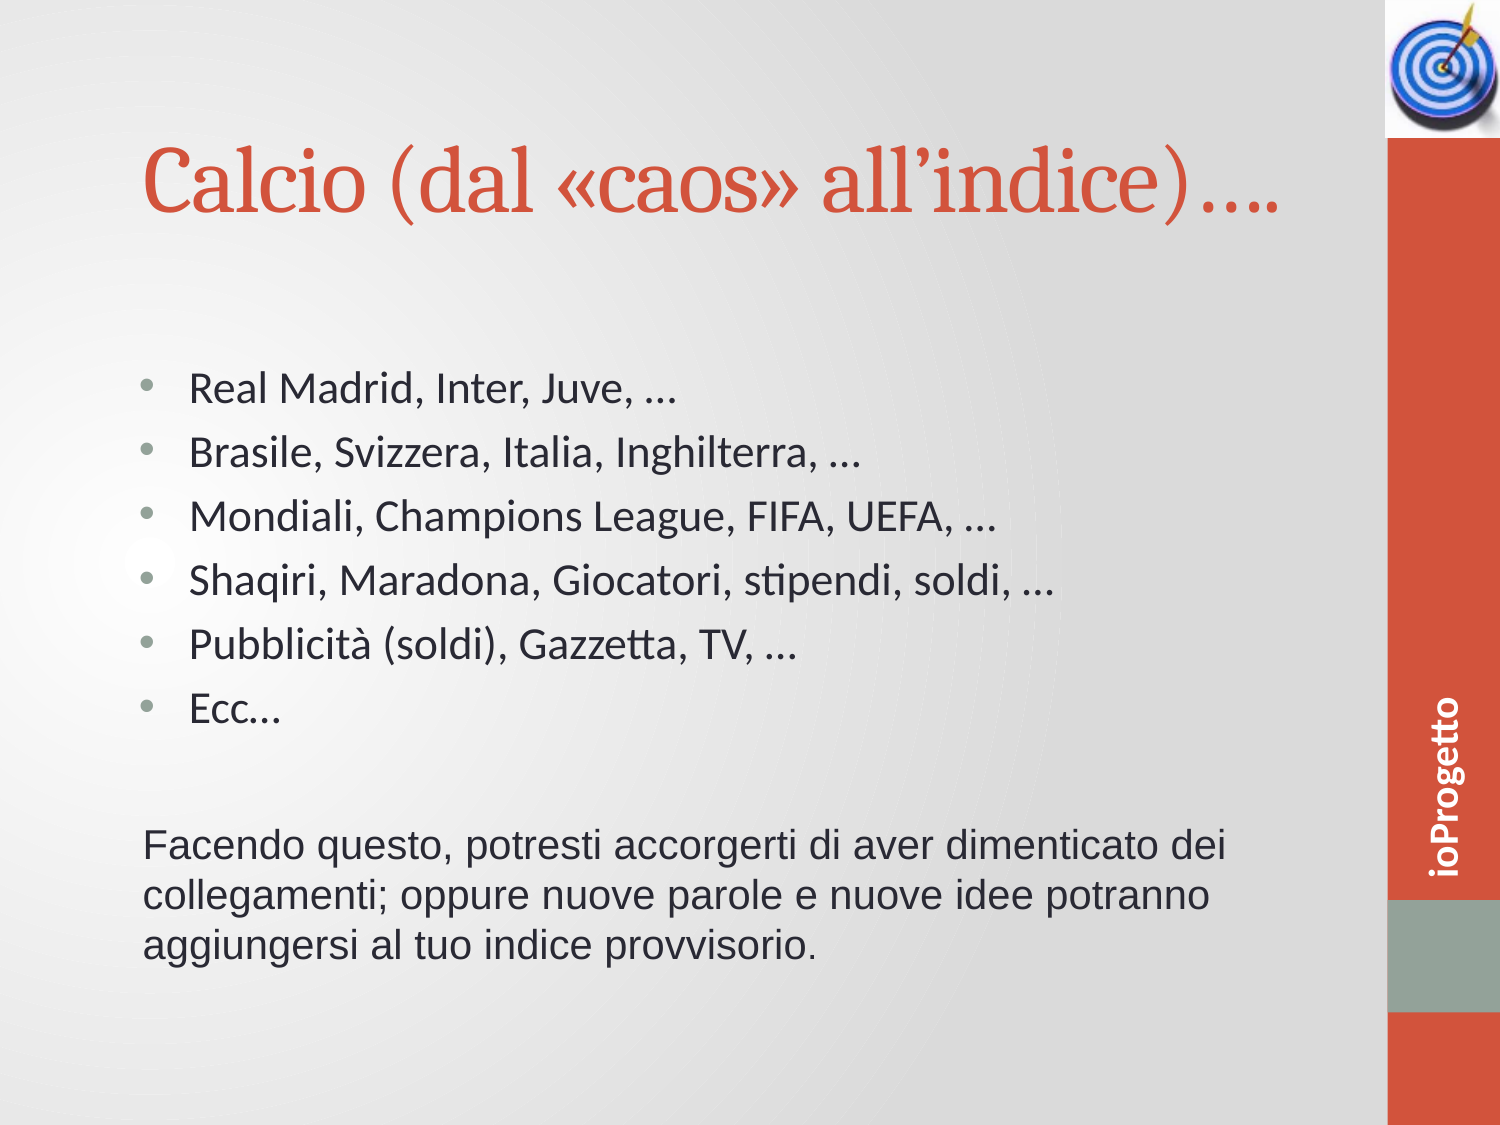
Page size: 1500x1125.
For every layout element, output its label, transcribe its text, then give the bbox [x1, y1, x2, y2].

picture [1385, 0, 1500, 138]
list Real Madrid, Inter, Juve, … Brasile, Svizzera, Italia, Inghilterra, … Mondiali, Champions League, FIFA, UEFA, … Shaqiri, Maradona, Giocatori, stipendi, soldi, … Pubblicità (soldi), Gazzetta, TV, … Ecc… [123, 349, 1362, 988]
text_box ioProgetto [1408, 515, 1474, 894]
text_box Facendo questo, potresti accorgerti di aver dimenticato dei collegamenti; oppure nuove parole e nuove idee potranno aggiungersi al tuo indice provvisorio. [127, 810, 1294, 976]
title Calcio (dal «caos» all’indice)…. [129, 42, 1404, 306]
